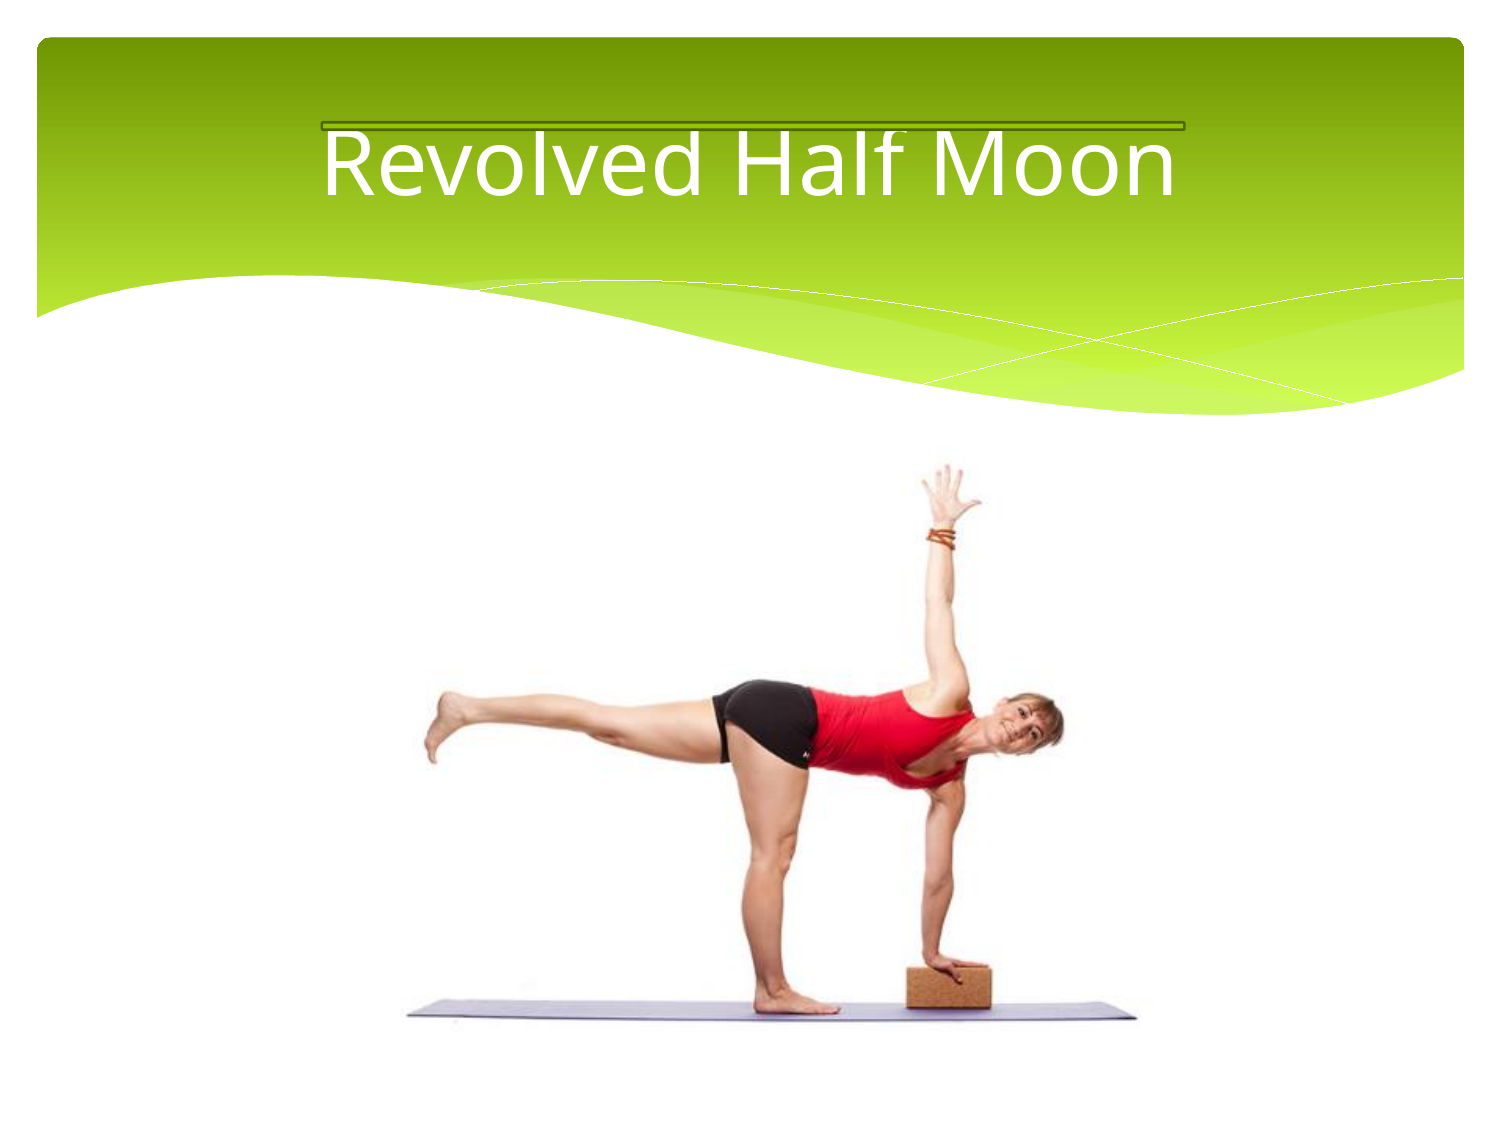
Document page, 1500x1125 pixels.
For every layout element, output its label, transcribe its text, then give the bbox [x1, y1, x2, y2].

text_box [320, 120, 1186, 132]
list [74, 445, 1432, 1032]
title Revolved Half Moon [75, 55, 1425, 261]
